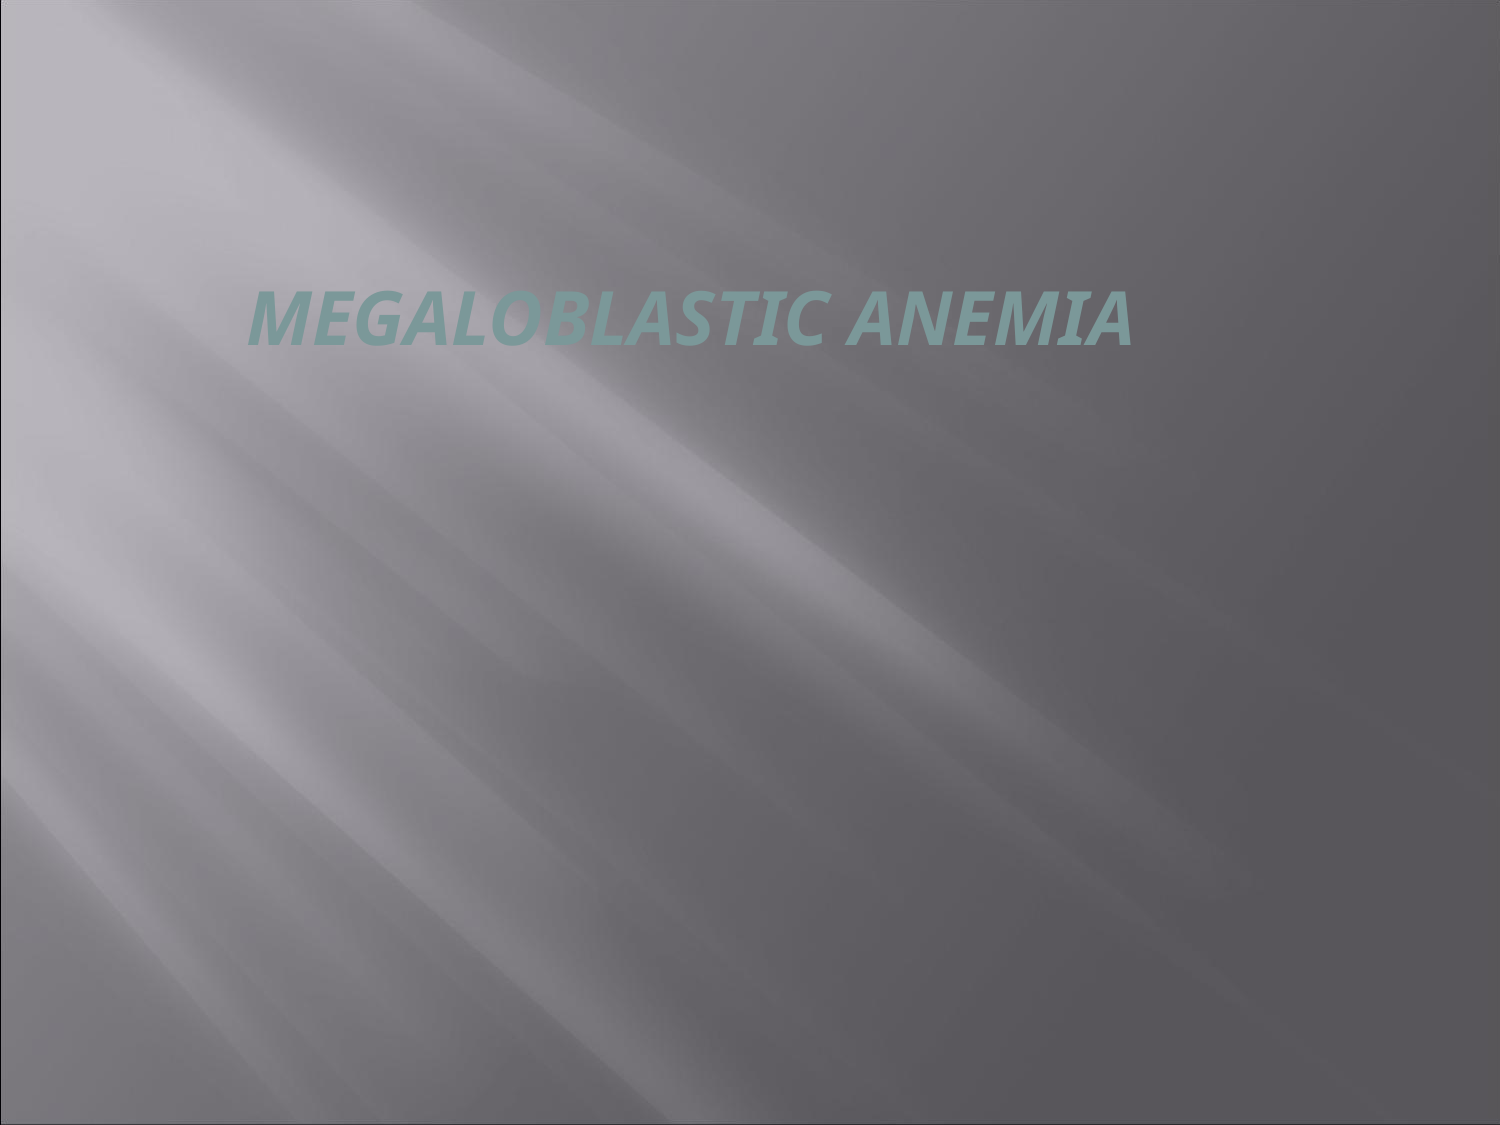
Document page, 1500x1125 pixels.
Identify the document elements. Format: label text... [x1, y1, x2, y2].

picture [0, 0, 1500, 1125]
list MEGALOBLASTIC ANEMIA [75, 262, 1425, 1035]
